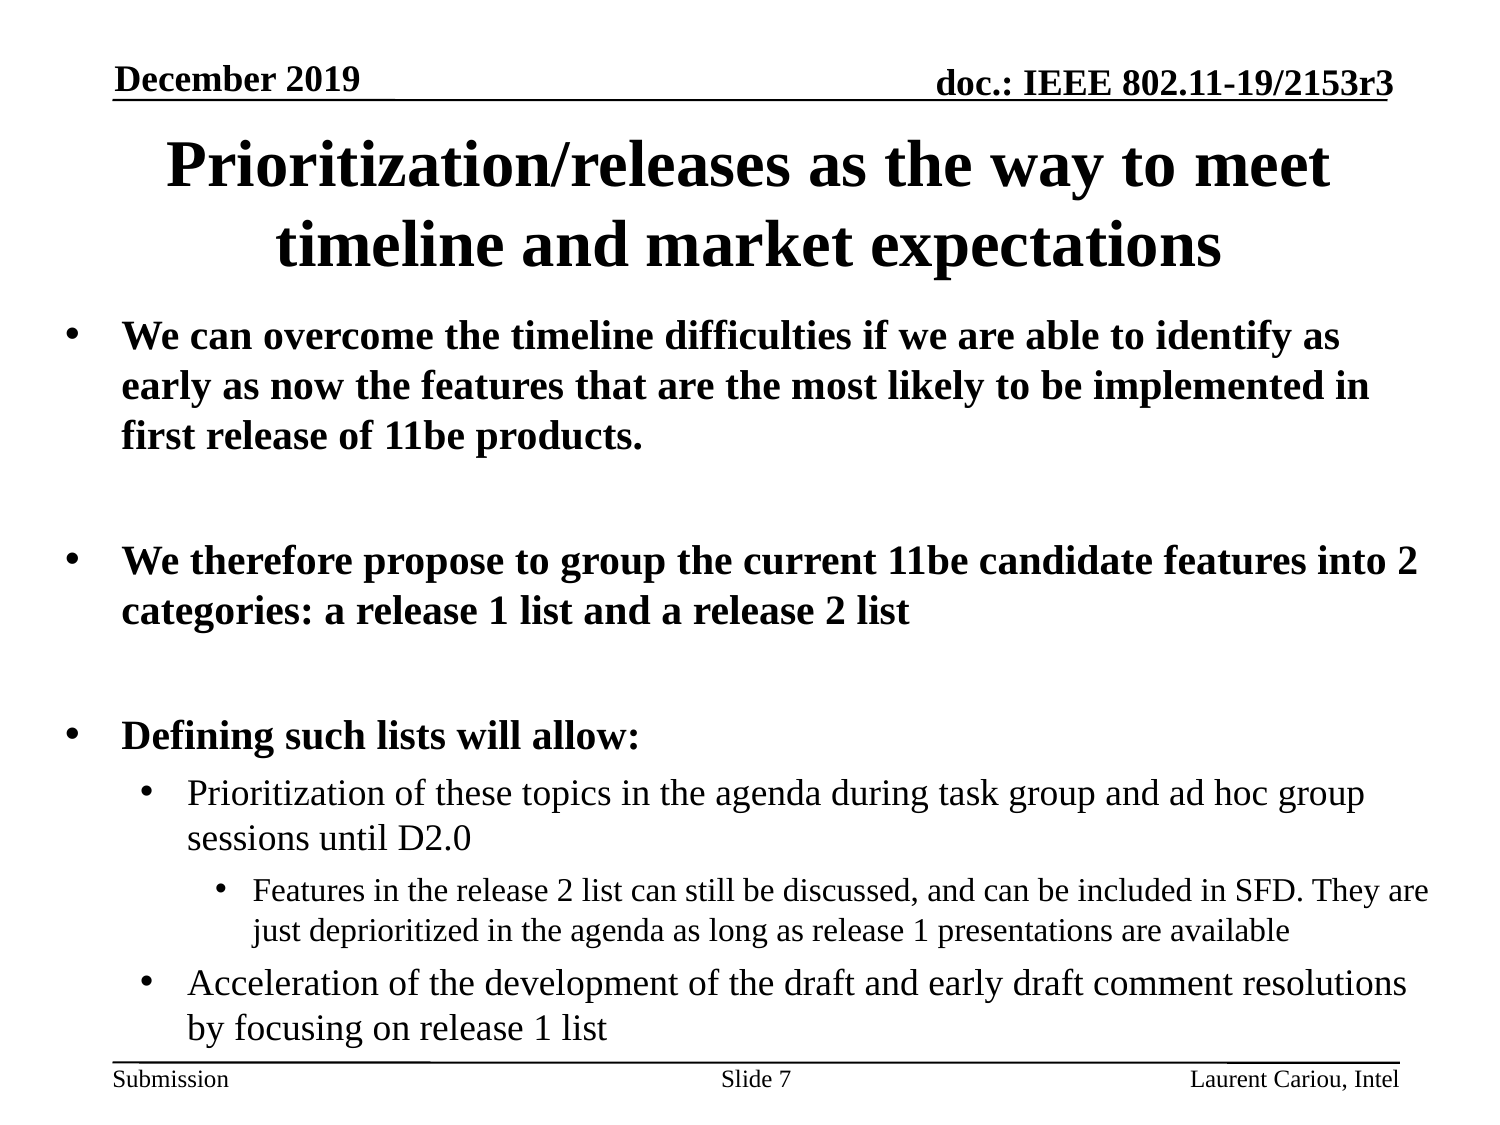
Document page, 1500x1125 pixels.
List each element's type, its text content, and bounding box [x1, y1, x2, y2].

footer Laurent Cariou, Intel [877, 1061, 1401, 1093]
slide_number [114, 54, 423, 100]
title Prioritization/releases as the way to meet timeline and market expectations [112, 112, 1388, 288]
slide_number Slide 7 [712, 1061, 800, 1123]
list We can overcome the timeline difficulties if we are able to identify as early as now the features that are the most likely to be implemented in first release of 11be products. We therefore propose to group the current 11be candidate features into 2 categories: a release 1 list and a release 2 list Defining such lists will allow: Prioritization of these topics in the agenda during task group and ad hoc group sessions until D2.0 Features in the release 2 list can still be discussed, and can be included in SFD. They are just deprioritized in the agenda as long as release 1 presentations are available Acceleration of the development of the draft and early draft comment resolutions by focusing on release 1 list [49, 299, 1450, 976]
